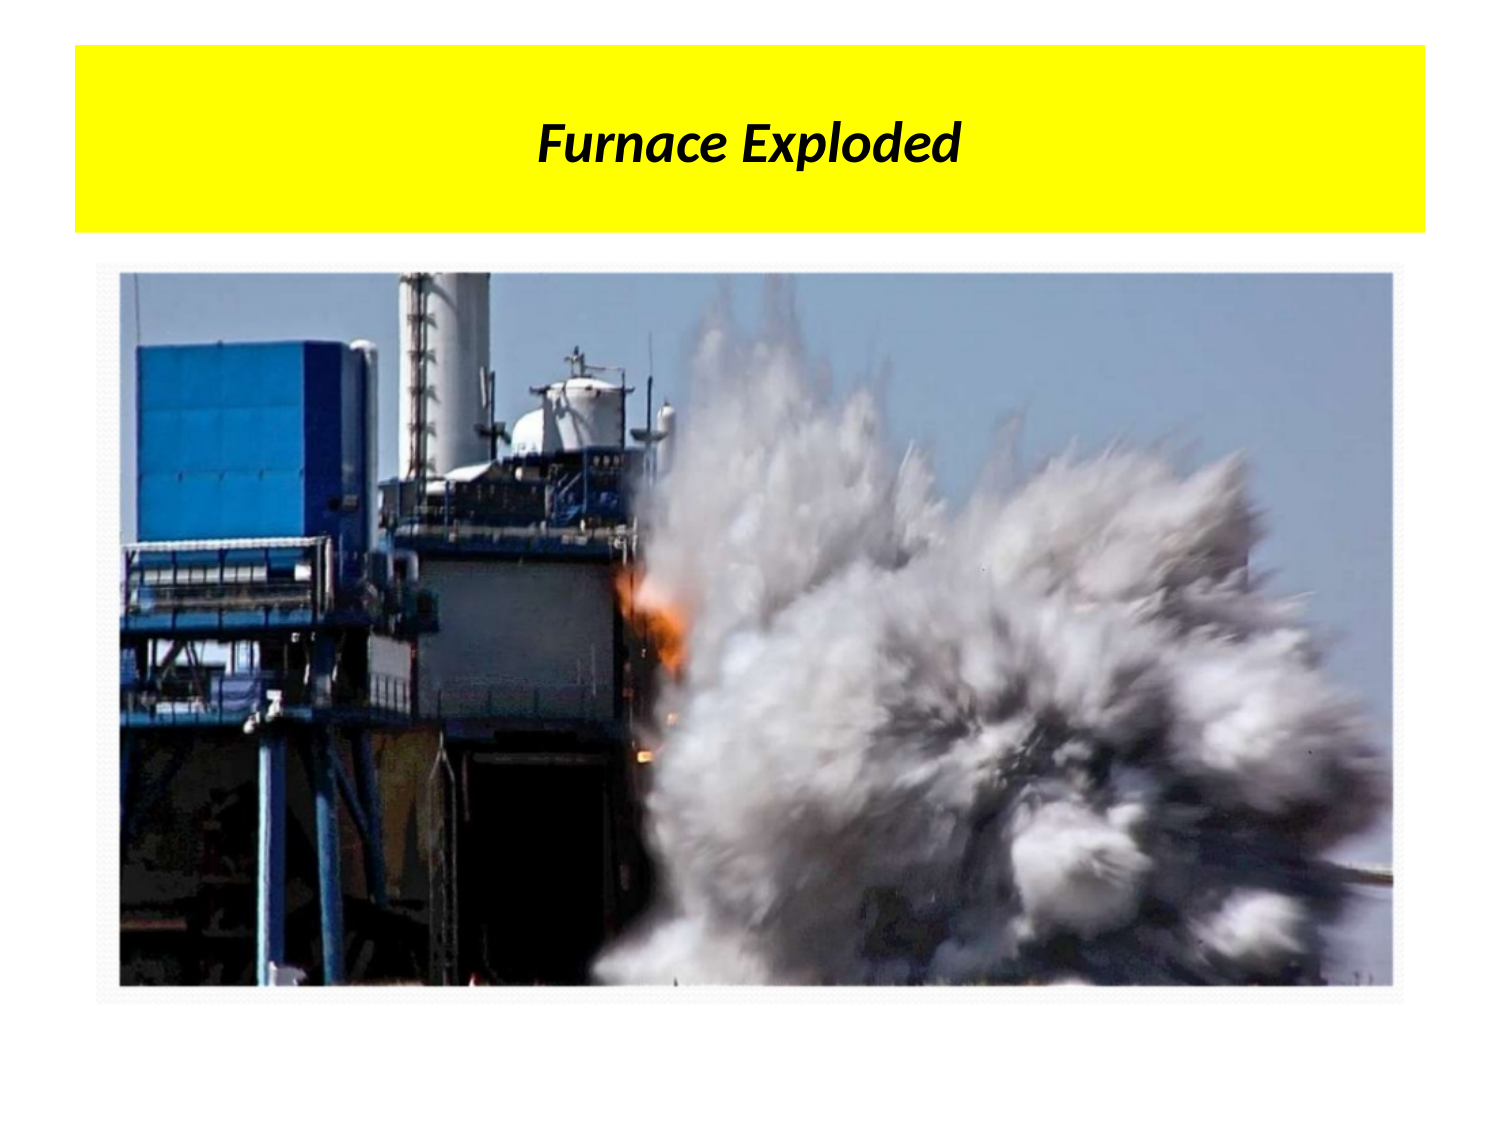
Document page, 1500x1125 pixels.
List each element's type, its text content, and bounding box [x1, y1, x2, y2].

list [96, 262, 1404, 1006]
title Furnace Exploded [75, 45, 1425, 233]
